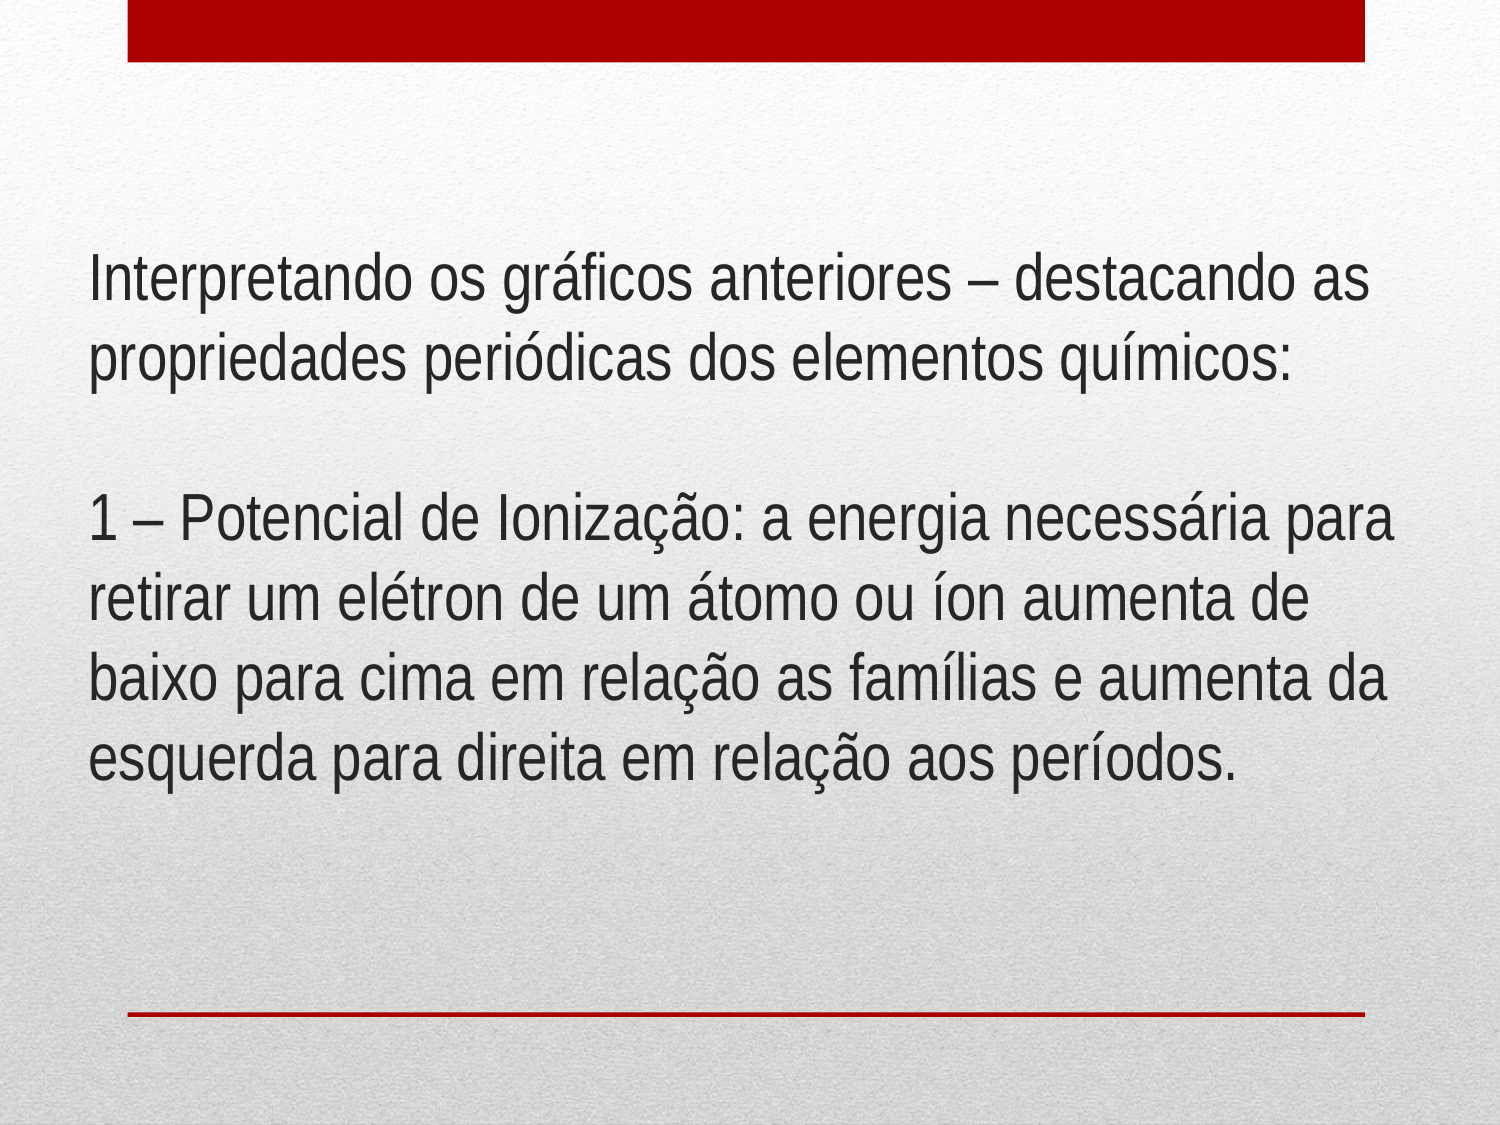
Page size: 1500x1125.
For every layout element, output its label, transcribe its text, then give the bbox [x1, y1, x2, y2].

title Interpretando os gráficos anteriores – destacando as propriedades periódicas dos elementos químicos: 1 – Potencial de Ionização: a energia necessária para retirar um elétron de um átomo ou íon aumenta de baixo para cima em relação as famílias e aumenta da esquerda para direita em relação aos períodos. [73, 693, 1424, 882]
